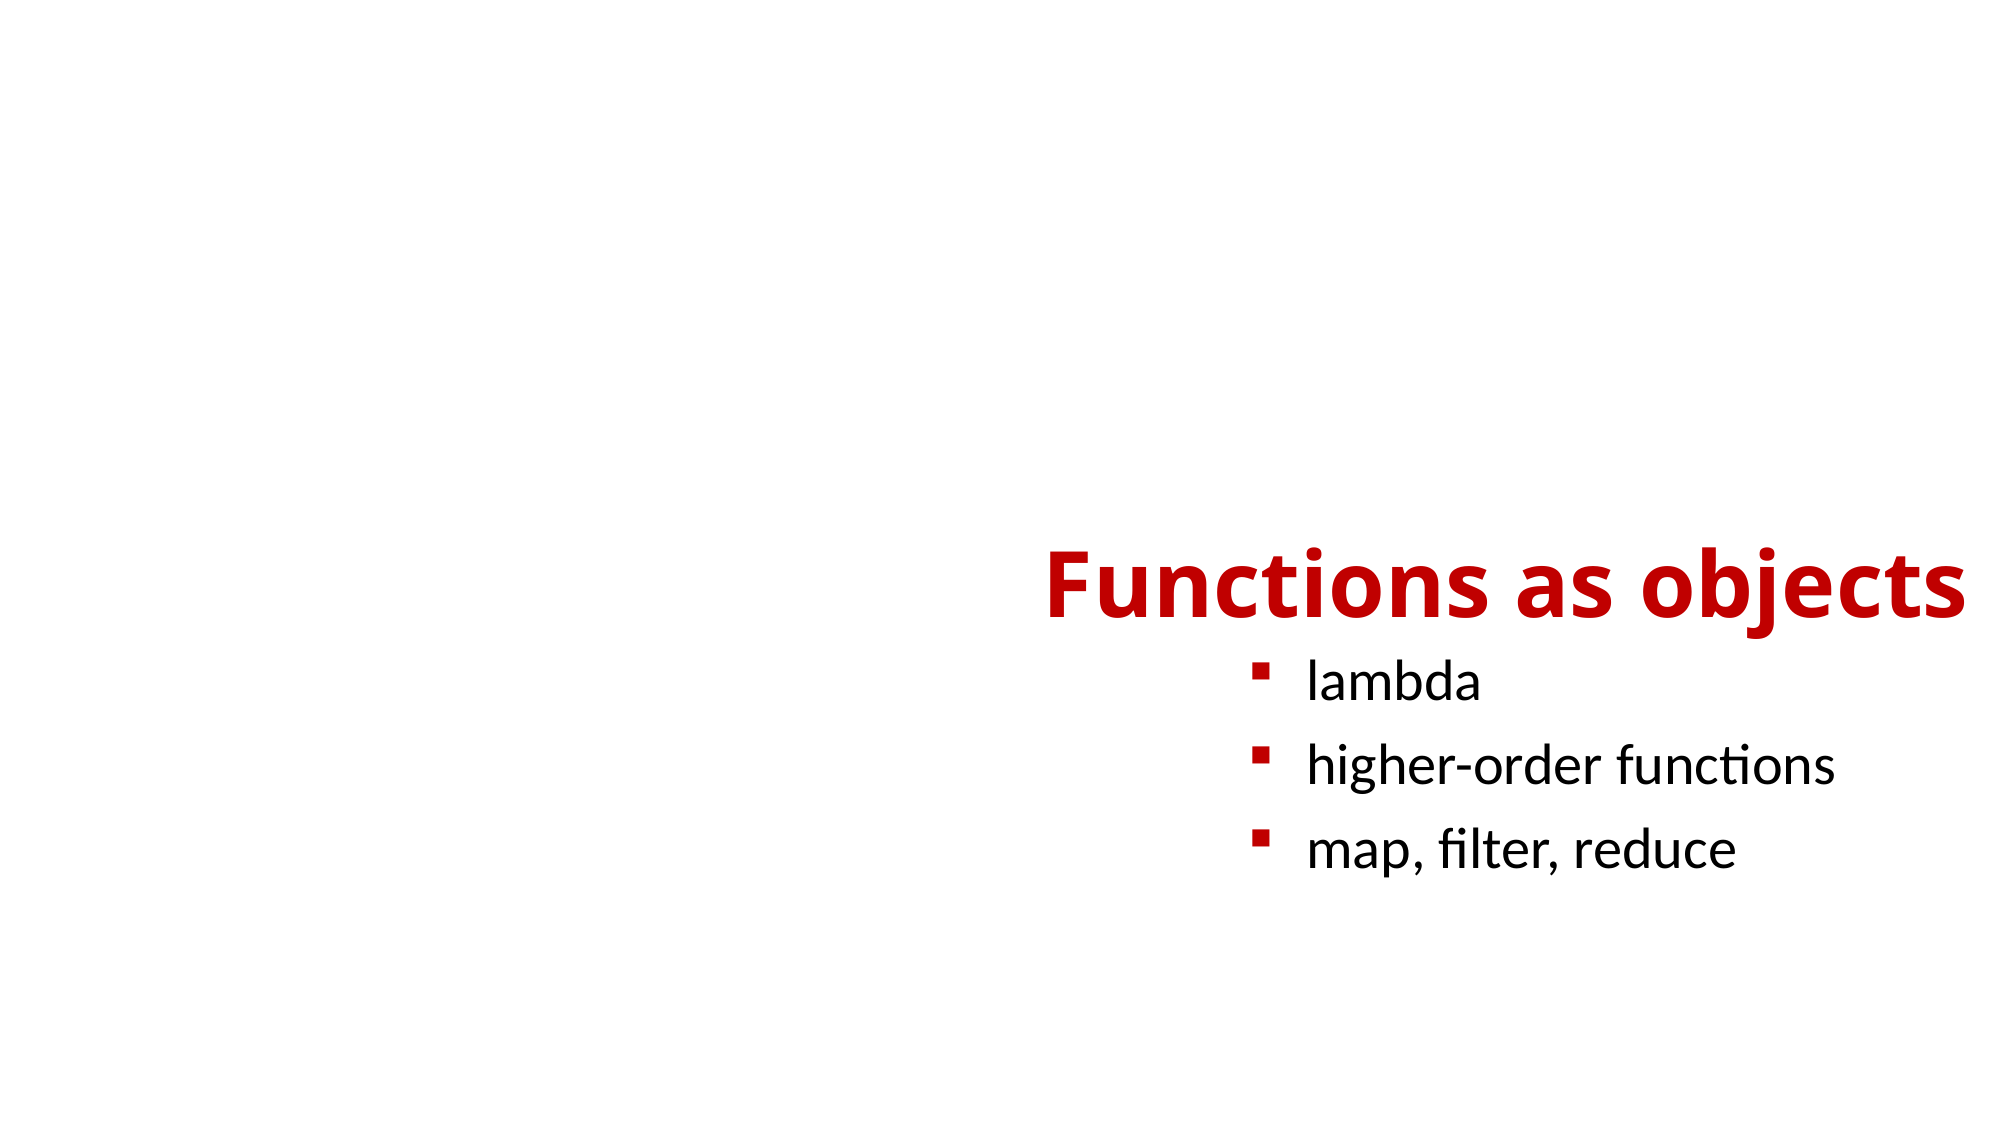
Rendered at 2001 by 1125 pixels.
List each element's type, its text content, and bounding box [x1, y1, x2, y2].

list lambda higher-order functions map, filter, reduce [1232, 643, 1958, 1125]
title Functions as objects [67, 479, 1985, 697]
